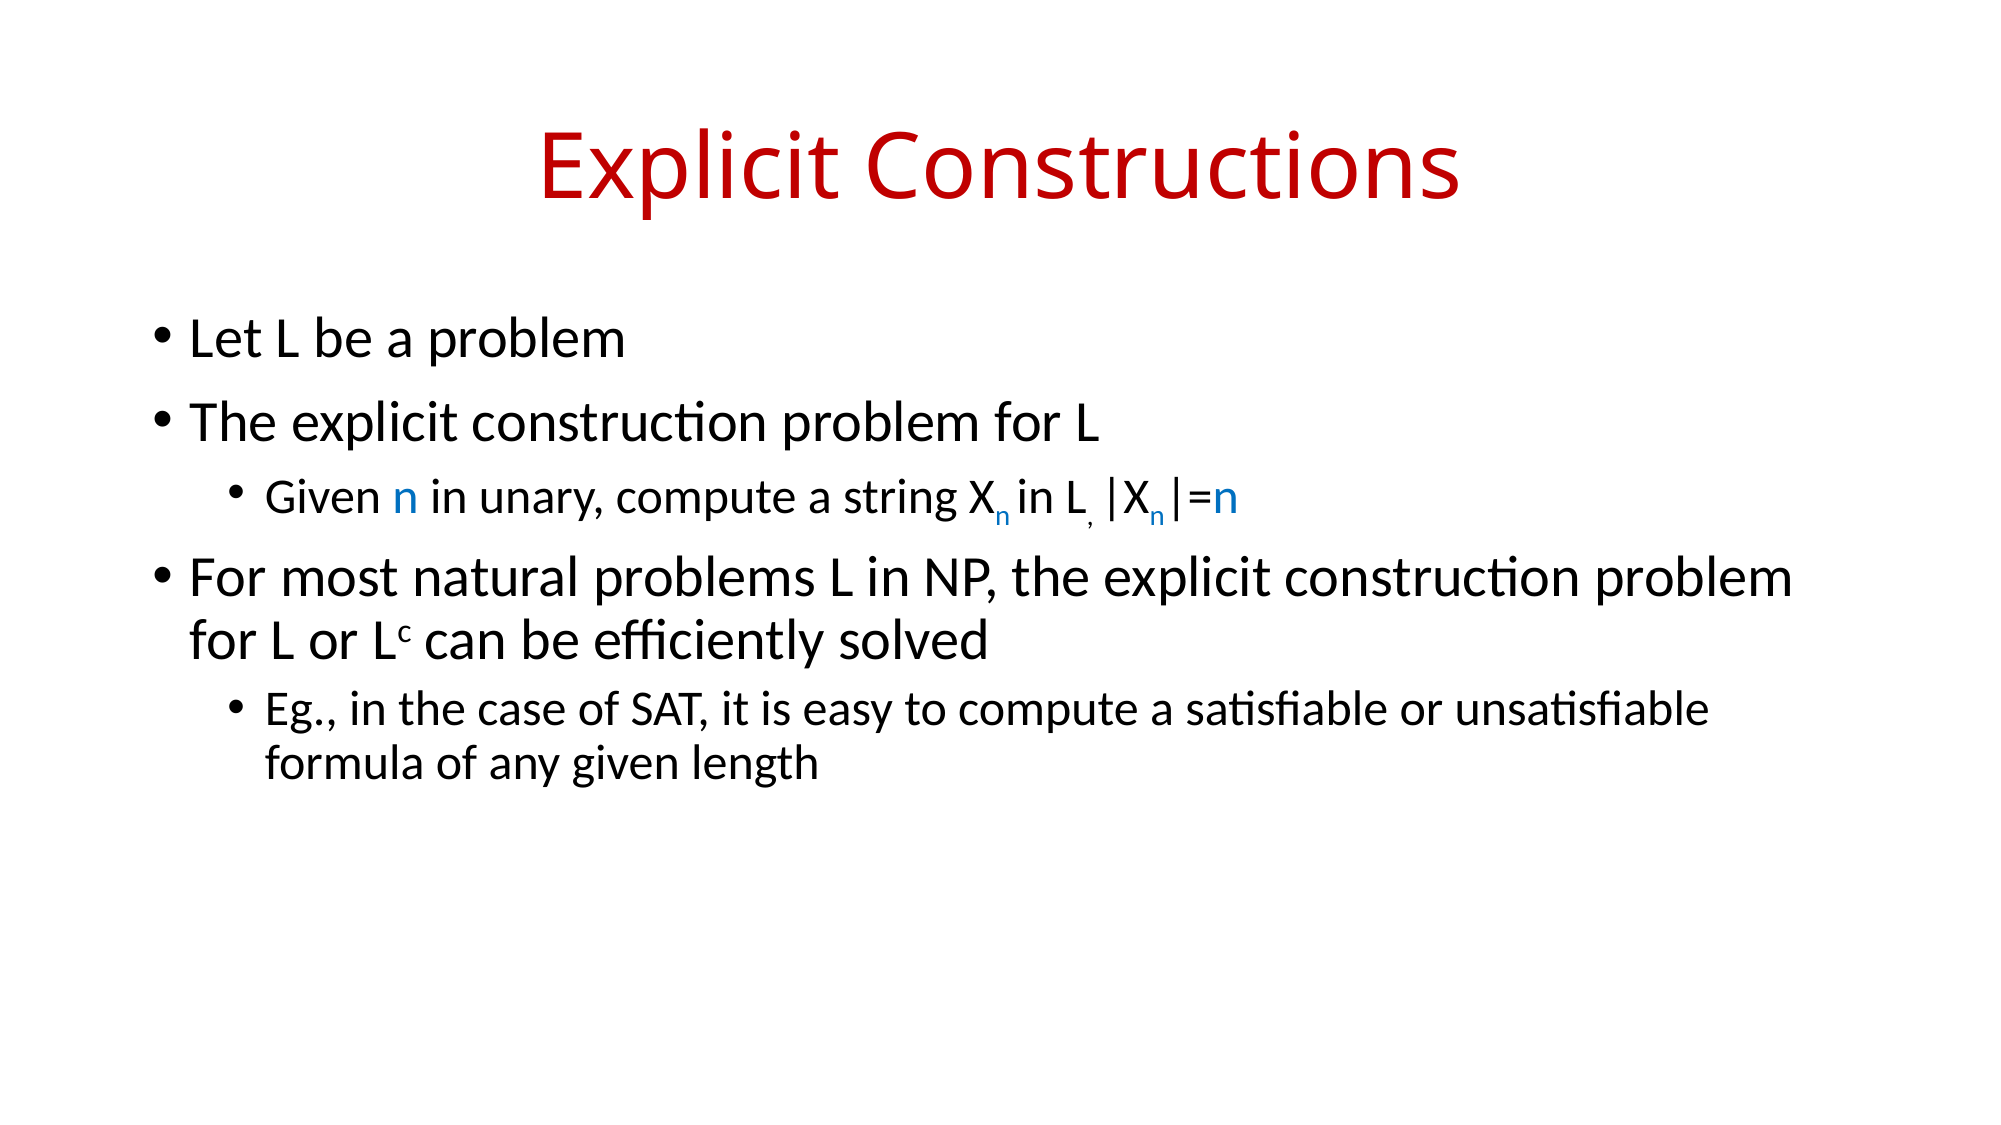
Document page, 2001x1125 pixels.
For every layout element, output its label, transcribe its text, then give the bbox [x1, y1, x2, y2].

list Let L be a problem The explicit construction problem for L Given n in unary, compute a string Xn in L, |Xn|=n For most natural problems L in NP, the explicit construction problem for L or Lc can be efficiently solved Eg., in the case of SAT, it is easy to compute a satisfiable or unsatisfiable formula of any given length [137, 299, 1863, 1014]
title Explicit Constructions [137, 59, 1863, 278]
